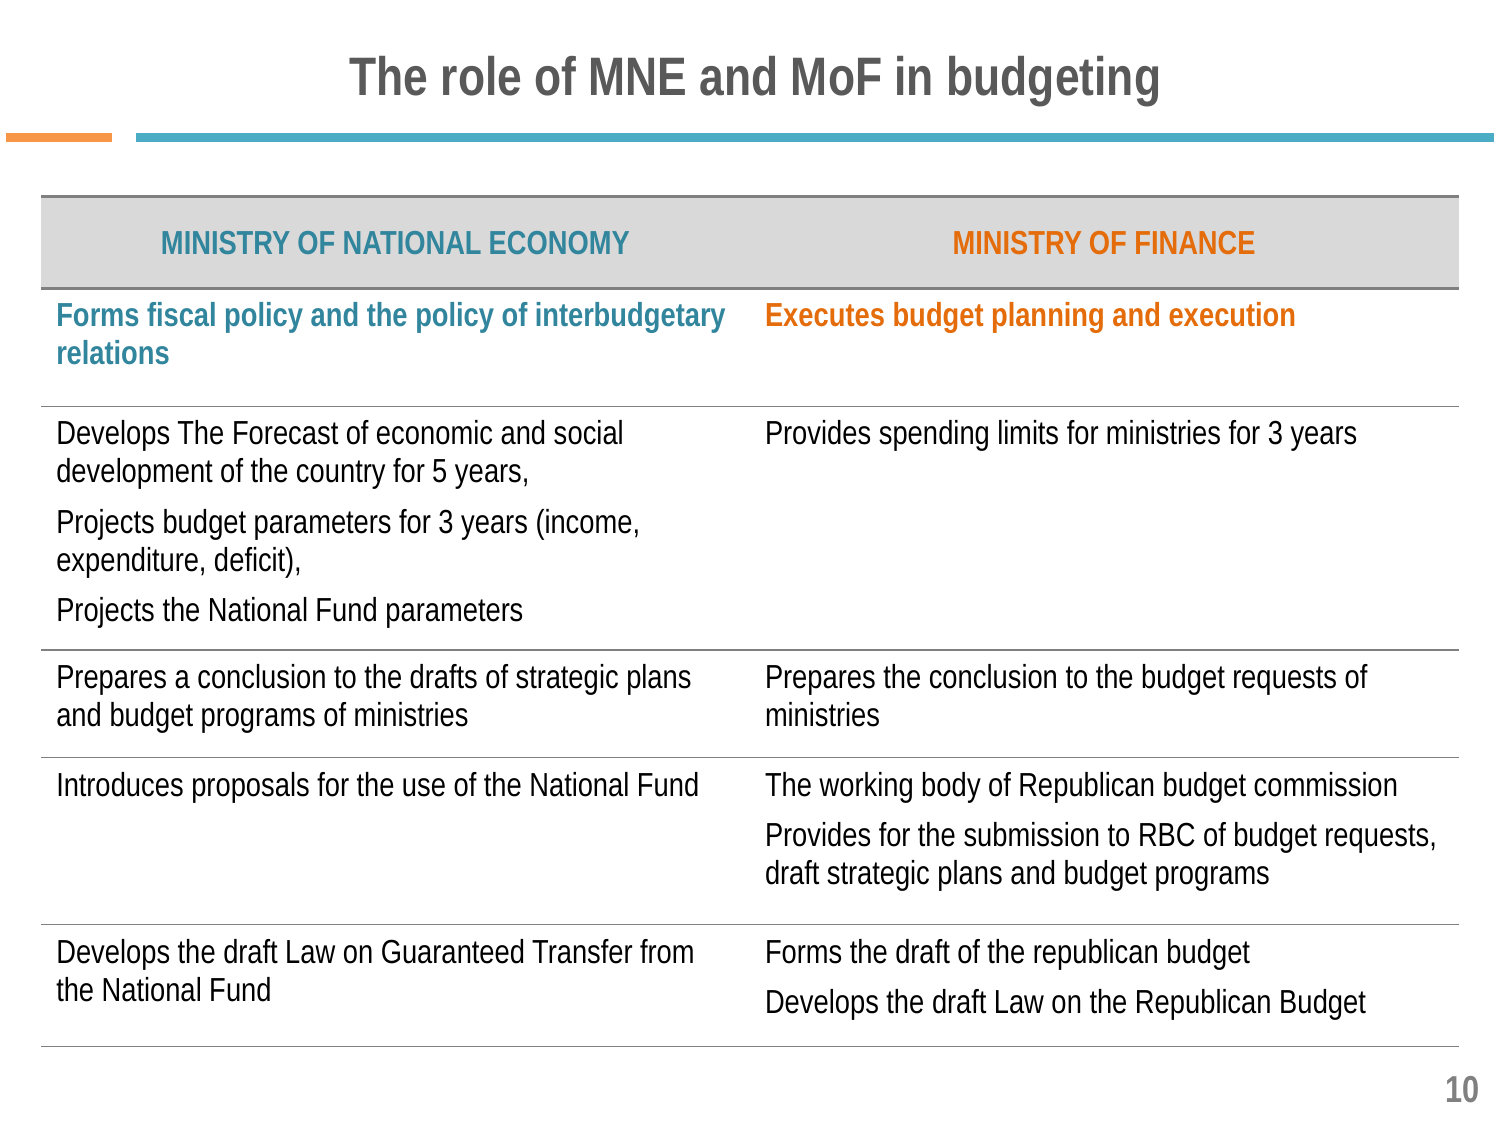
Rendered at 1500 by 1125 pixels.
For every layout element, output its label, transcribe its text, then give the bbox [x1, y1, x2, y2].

slide_number 10 [1144, 1057, 1495, 1118]
table_cell Develops The Forecast of economic and social development of the country for 5 years, Projects budget parameters for 3 years (income, expenditure, deficit), Projects the National Fund parameters [41, 407, 750, 649]
table_cell Provides spending limits for ministries for 3 years [750, 407, 1459, 649]
table_header МINISTRY OF NATIONAL ECONOMY [41, 198, 750, 287]
table_cell Prepares the conclusion to the budget requests of ministries [750, 651, 1459, 757]
table_cell Forms the draft of the republican budget Develops the draft Law on the Republican Budget [750, 925, 1459, 1046]
table_header МINISTRY OF FINANCE [750, 198, 1459, 287]
table_cell Prepares a conclusion to the drafts of strategic plans and budget programs of ministries [41, 651, 750, 757]
table_cell Executes budget planning and execution [750, 290, 1459, 406]
table_cell Forms fiscal policy and the policy of interbudgetary relations [41, 290, 750, 406]
title The role of MNE and MoF in budgeting [53, 21, 1459, 126]
table_cell Introduces proposals for the use of the National Fund [41, 758, 750, 924]
table_cell Develops the draft Law on Guaranteed Transfer from the National Fund [41, 925, 750, 1046]
table_cell The working body of Republican budget commission Provides for the submission to RBC of budget requests, draft strategic plans and budget programs [750, 758, 1459, 924]
